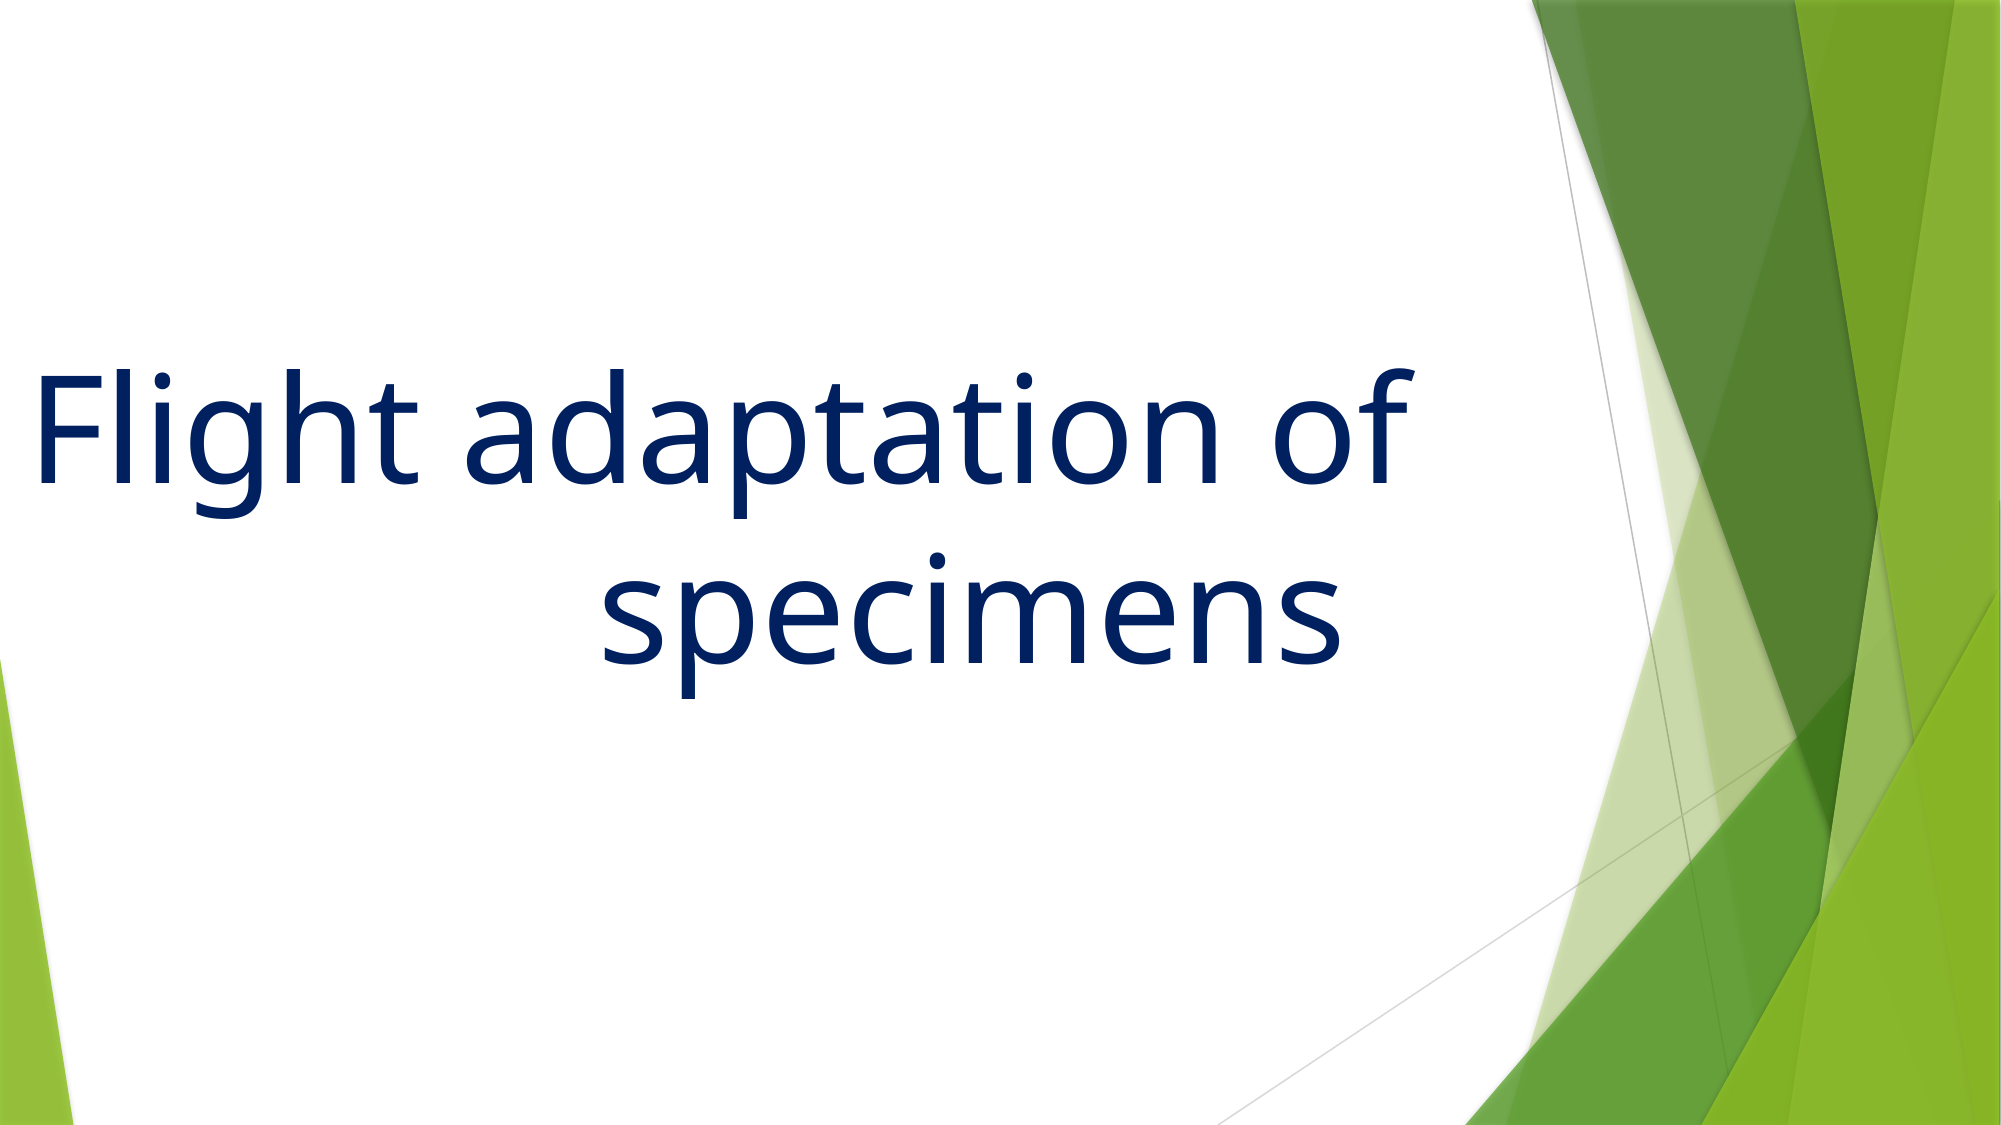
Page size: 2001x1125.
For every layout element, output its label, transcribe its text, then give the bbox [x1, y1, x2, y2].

title Flight adaptation of specimens [11, 325, 1737, 800]
